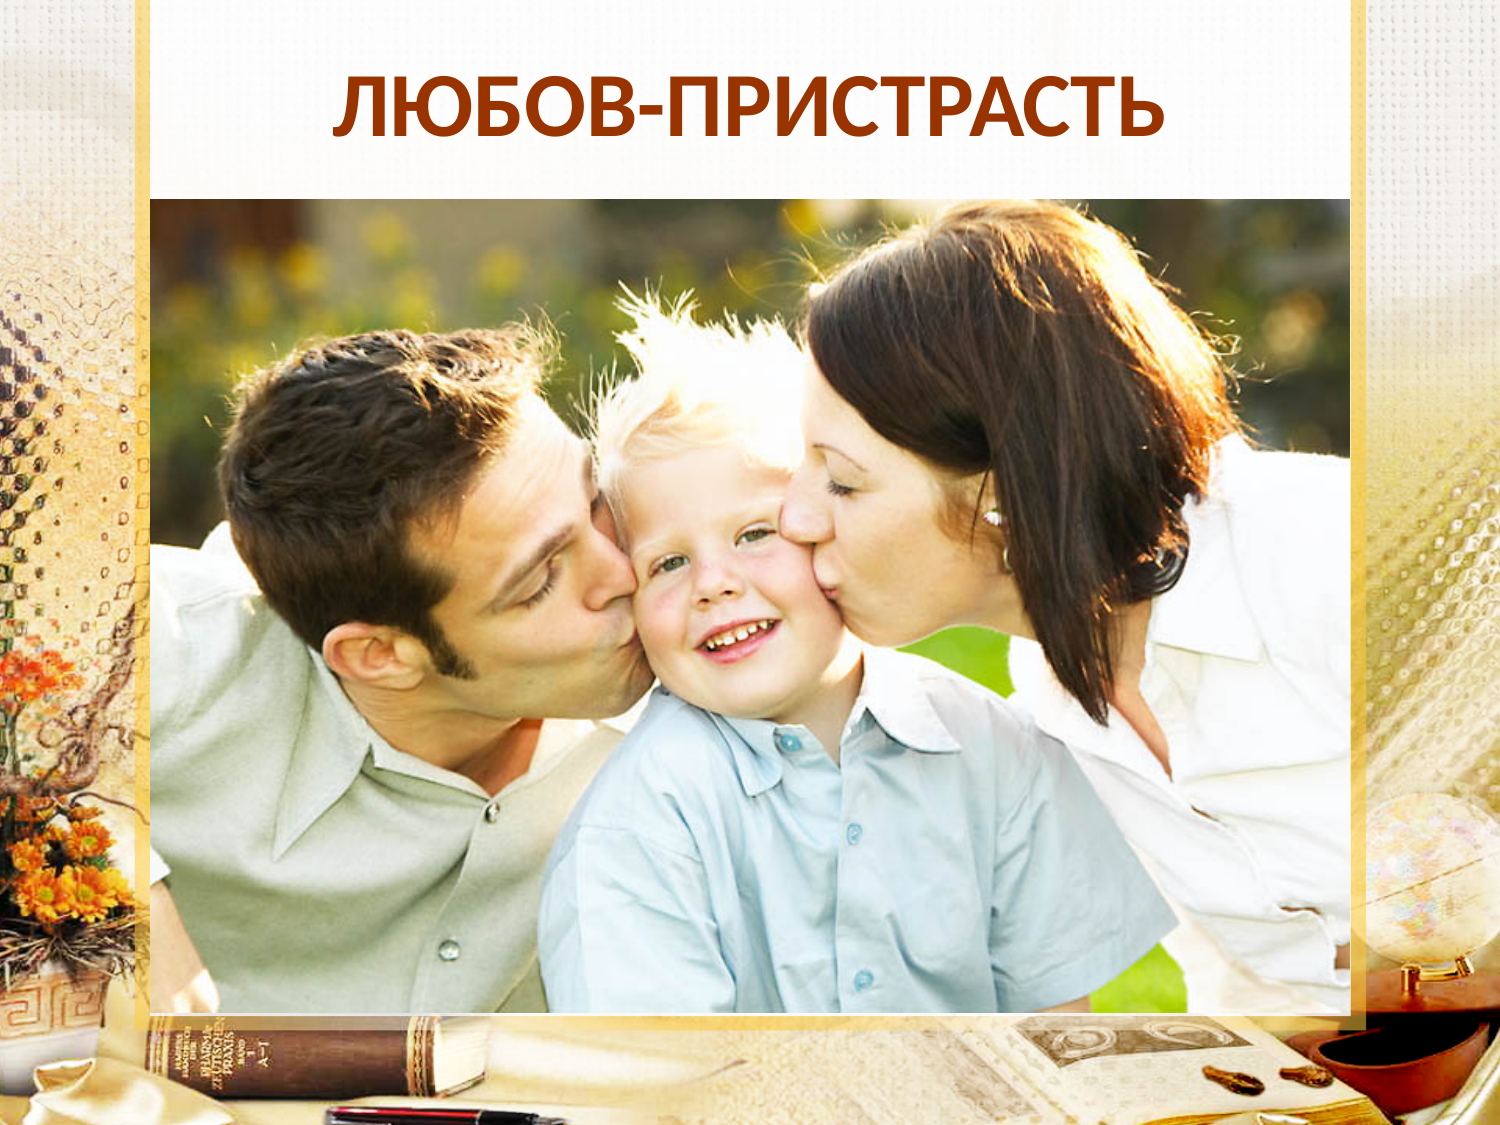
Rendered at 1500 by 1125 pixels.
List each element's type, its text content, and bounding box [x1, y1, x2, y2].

picture [0, 0, 1500, 1125]
title ЛЮБОВ-ПРИСТРАСТЬ [74, 0, 1426, 201]
